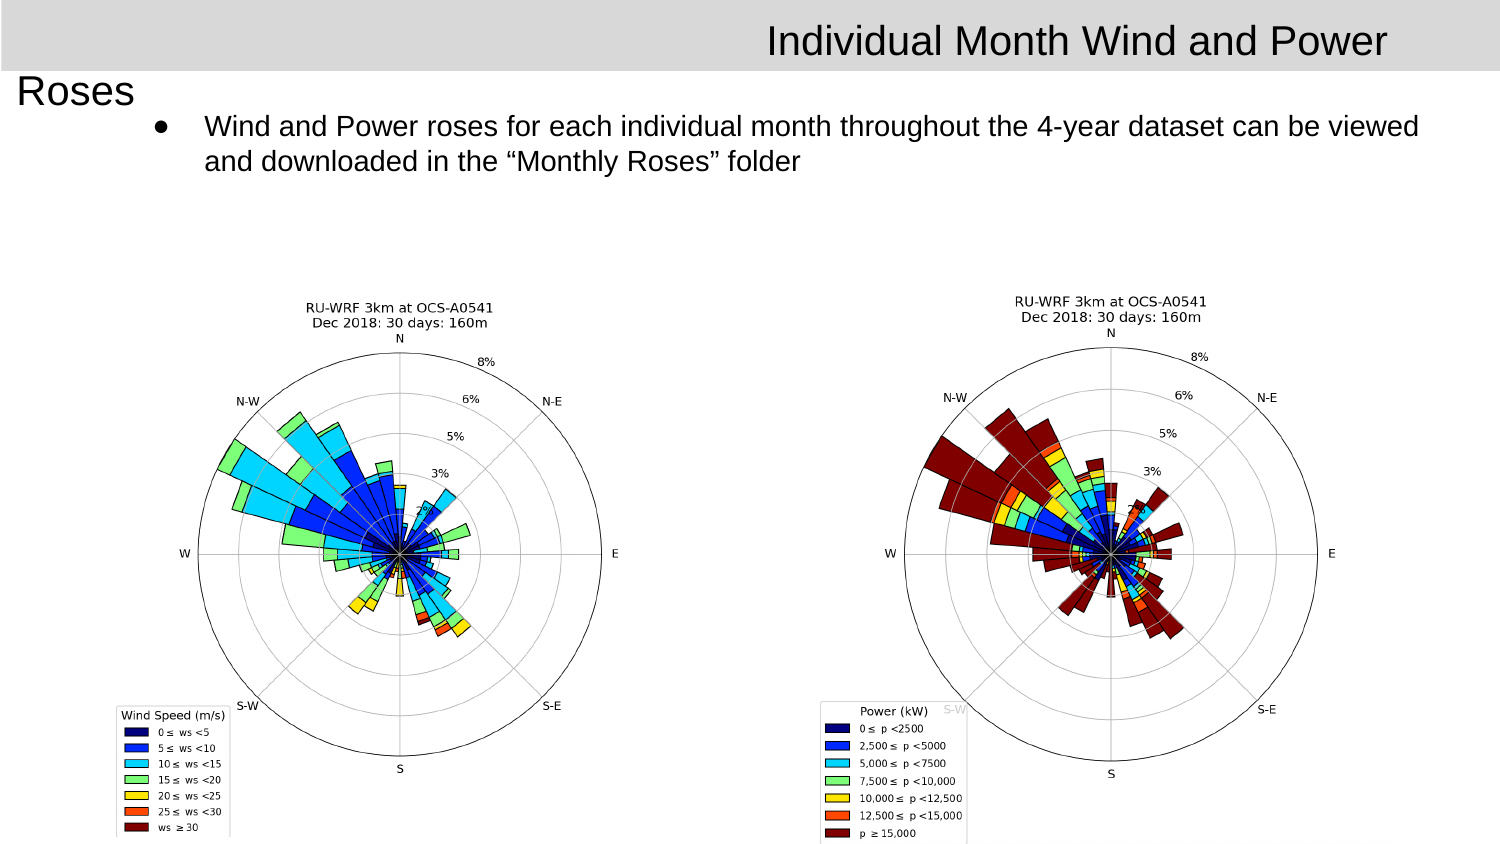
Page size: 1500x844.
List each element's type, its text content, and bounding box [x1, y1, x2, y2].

text_box Wind and Power roses for each individual month throughout the 4-year dataset can be viewed and downloaded in the “Monthly Roses” folder [114, 92, 1441, 207]
picture [818, 270, 1392, 844]
picture [114, 277, 675, 838]
text_box Individual Month Wind and Power Roses [1, 0, 1500, 71]
